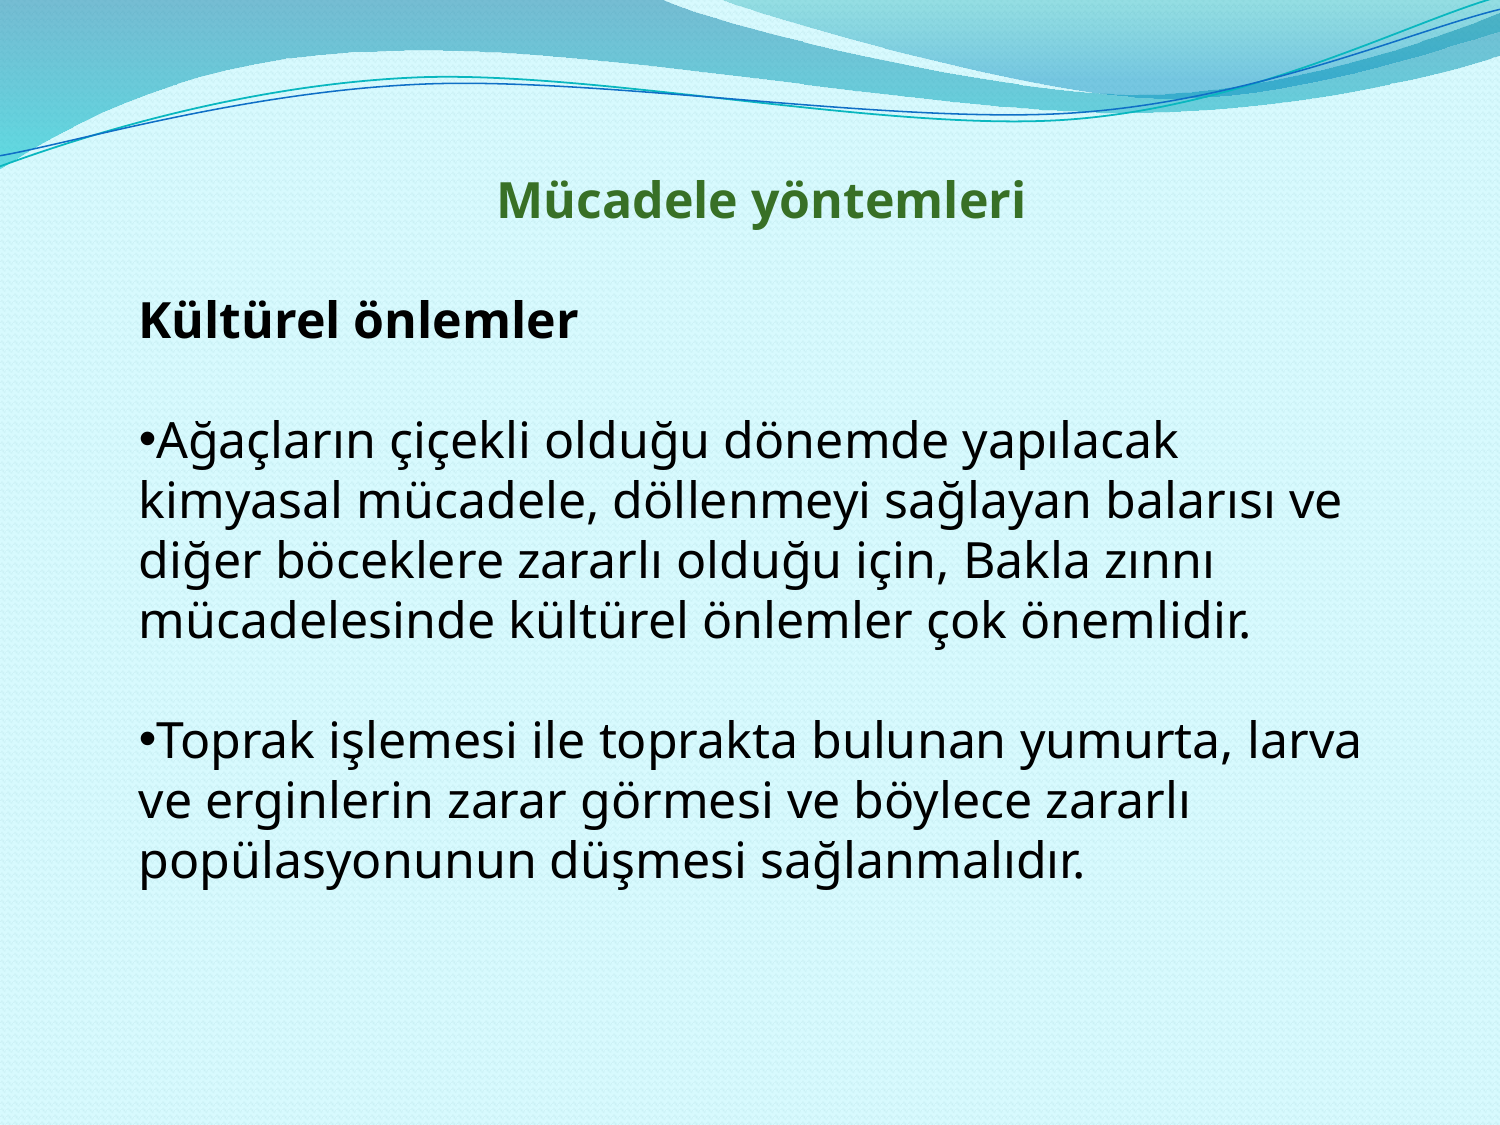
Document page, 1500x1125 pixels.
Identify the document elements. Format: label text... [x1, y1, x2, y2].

text_box Mücadele yöntemleri Kültürel önlemler Ağaçların çiçekli olduğu dönemde yapılacak kimyasal mücadele, döllenmeyi sağlayan balarısı ve diğer böceklere zararlı olduğu için, Bakla zınnı mücadelesinde kültürel önlemler çok önemlidir. Toprak işlemesi ile toprakta bulunan yumurta, larva ve erginlerin zarar görmesi ve böylece zararlı popülasyonunun düşmesi sağlanmalıdır. [123, 160, 1400, 896]
